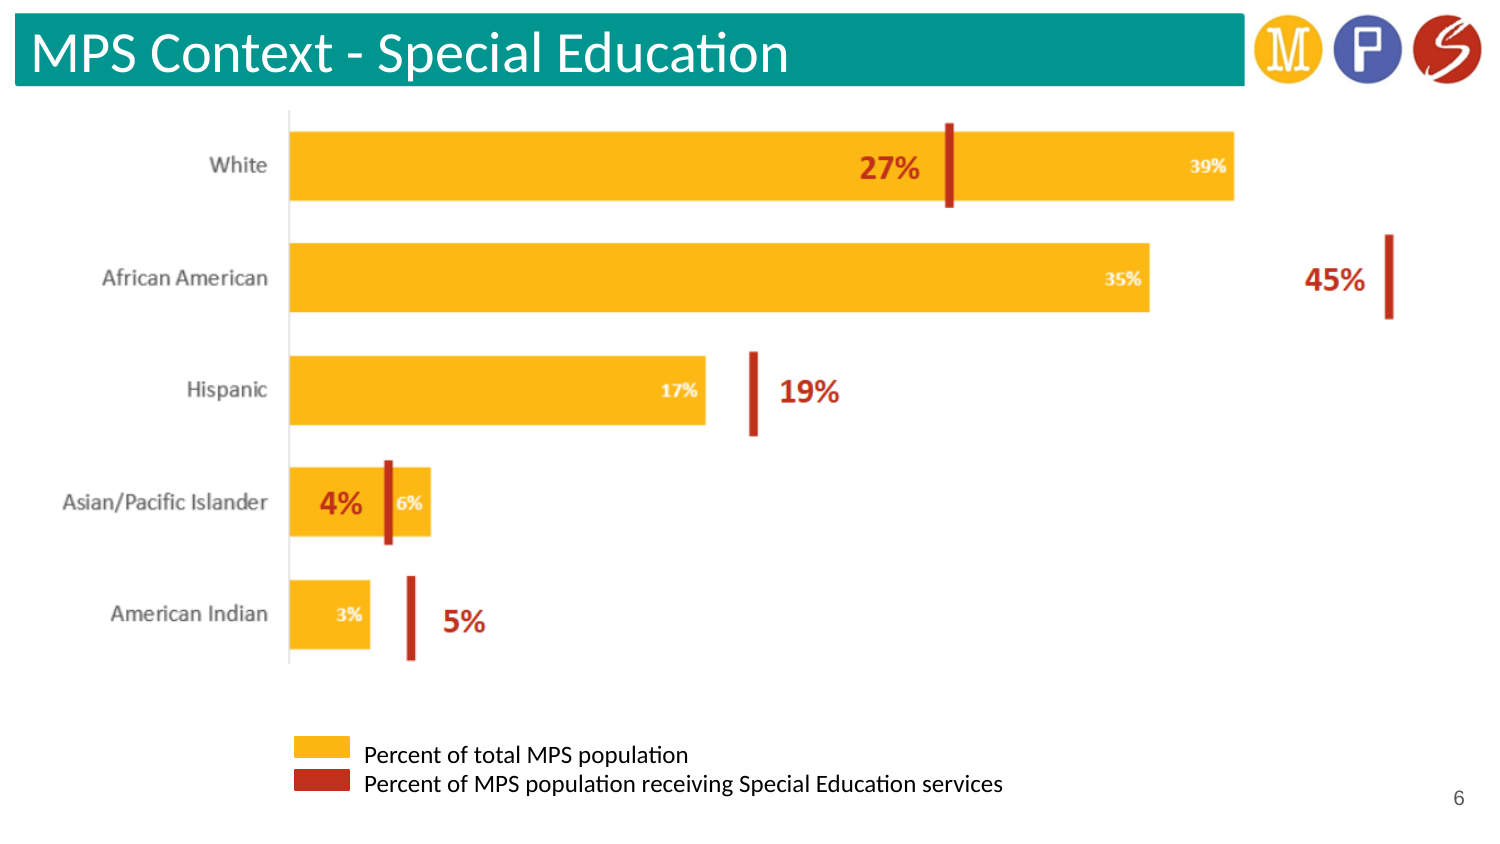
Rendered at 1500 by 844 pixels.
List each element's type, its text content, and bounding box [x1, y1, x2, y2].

title MPS Context - Special Education [15, 0, 1413, 93]
picture [59, 110, 1414, 665]
text_box [295, 737, 350, 758]
picture [1413, 11, 1485, 91]
slide_number 6 [1389, 764, 1480, 830]
text_box Percent of total MPS population Percent of MPS population receiving Special Education services [349, 723, 1473, 817]
text_box [295, 769, 350, 790]
